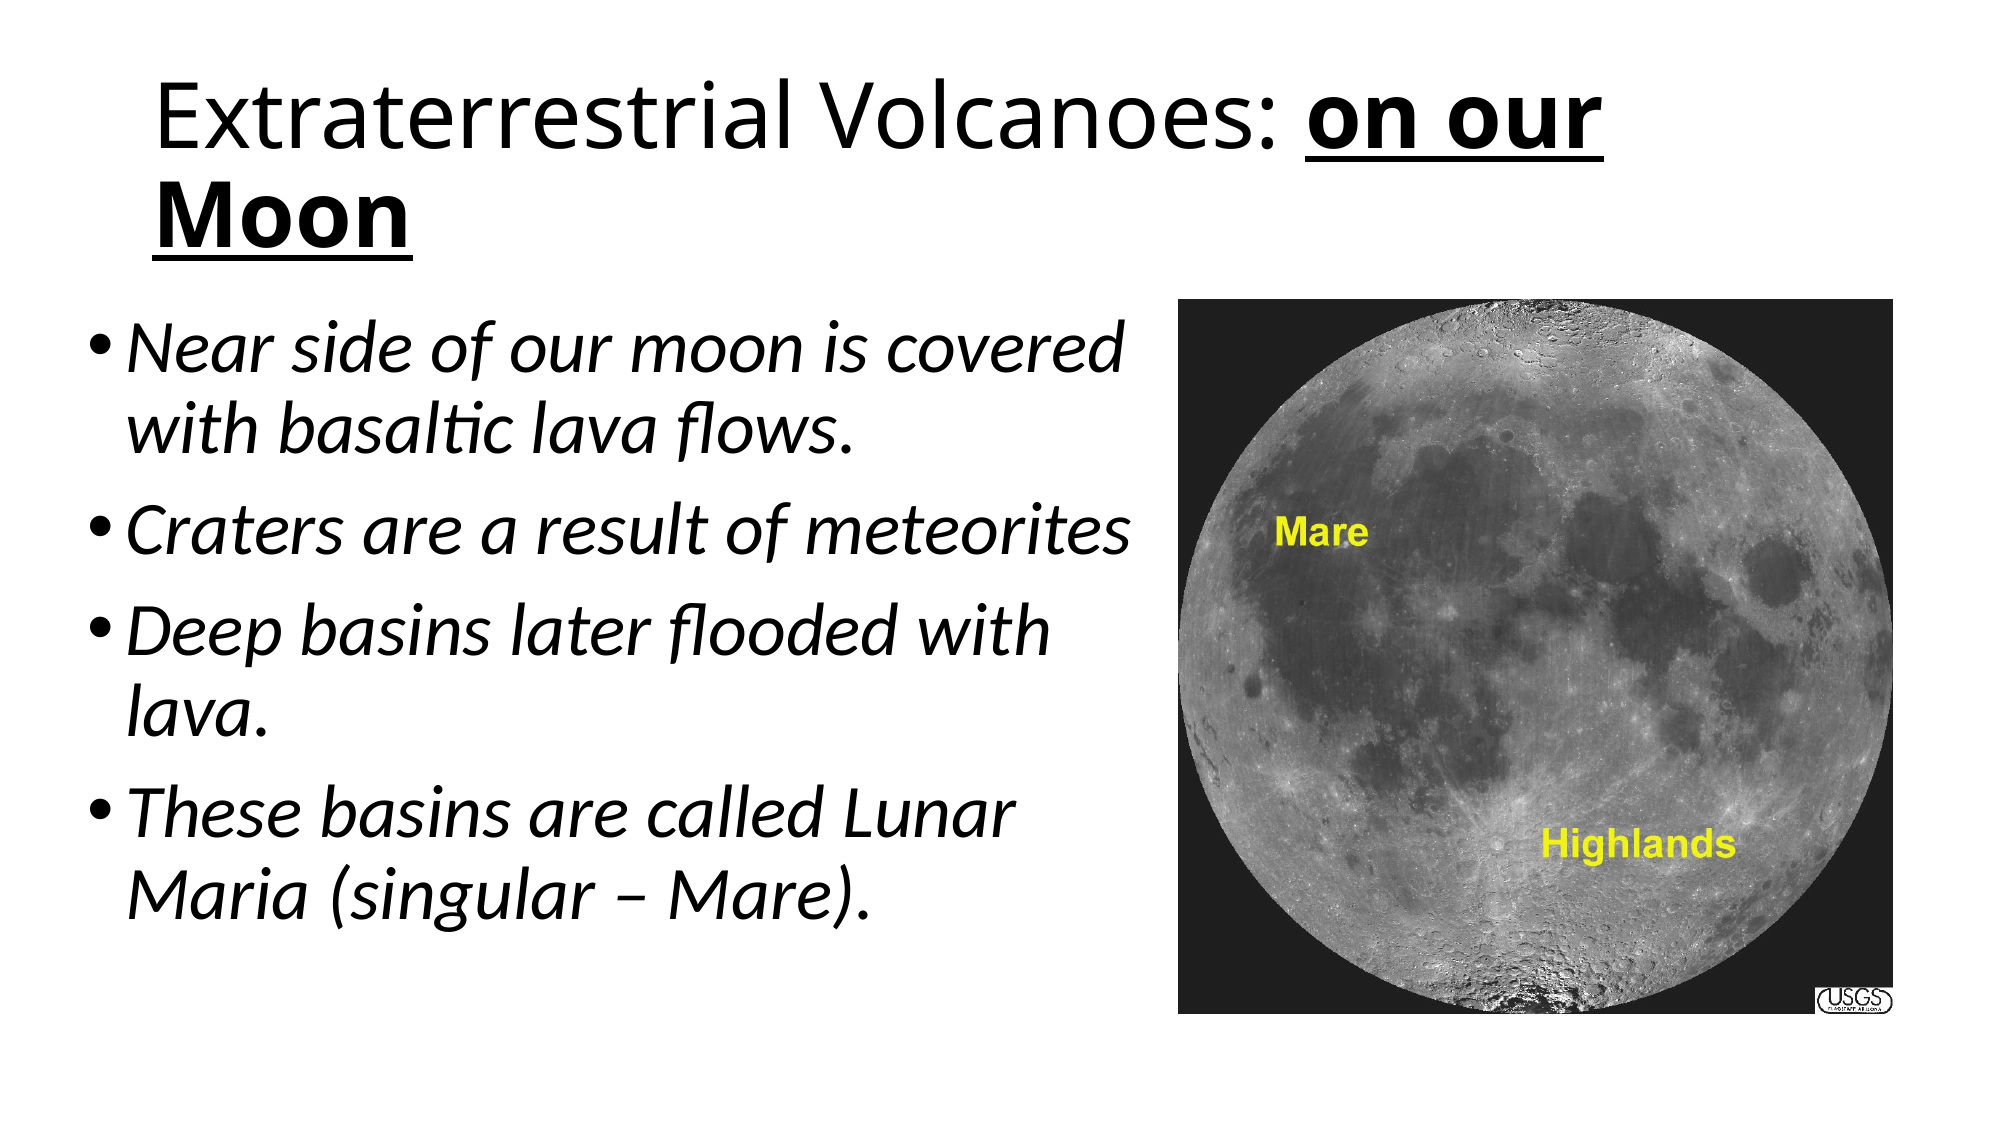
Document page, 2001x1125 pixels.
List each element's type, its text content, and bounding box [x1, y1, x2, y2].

title Extraterrestrial Volcanoes: on our Moon [137, 59, 1863, 278]
list Near side of our moon is covered with basaltic lava flows. Craters are a result of meteorites Deep basins later flooded with lava. These basins are called Lunar Maria (singular – Mare). [72, 299, 1179, 1066]
picture [1178, 299, 1893, 1014]
